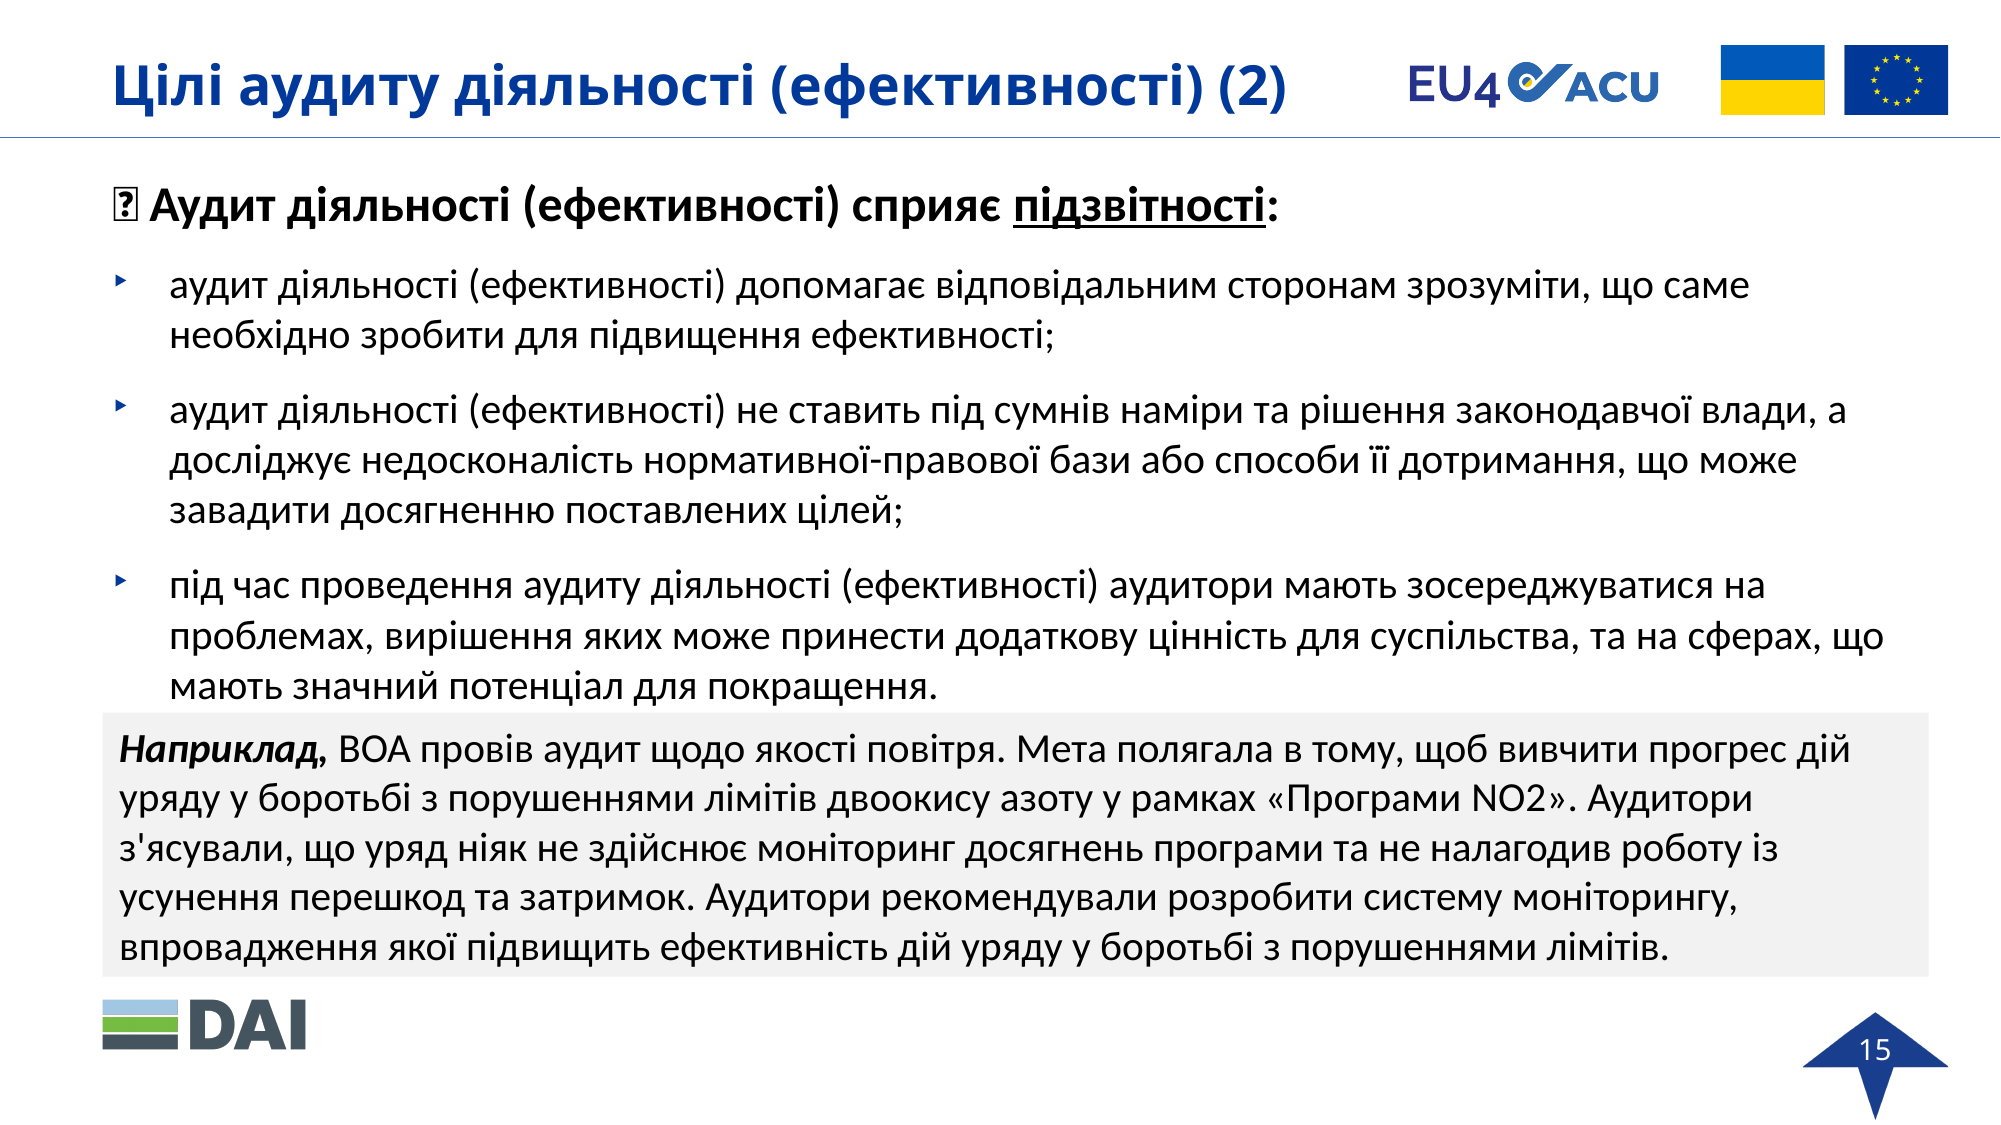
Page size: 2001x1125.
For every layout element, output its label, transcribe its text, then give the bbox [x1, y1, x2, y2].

title Цілі аудиту діяльності (ефективності) (2) [96, 47, 1325, 129]
picture [1406, 58, 1661, 113]
text_box Наприклад, ВОА провів аудит щодо якості повітря. Мета полягала в тому, щоб вивчити прогрес дій уряду у боротьбі з порушеннями лімітів двоокису азоту у рамках «Програми NO2». Аудитори з'ясували, що уряд ніяк не здійснює моніторинг досягнень програми та не налагодив роботу із усунення перешкод та затримок. Аудитори рекомендували розробити систему моніторингу, впровадження якої підвищить ефективність дій уряду у боротьбі з порушеннями лімітів. [102, 712, 1929, 977]
list 📝 Аудит діяльності (ефективності) сприяє підзвітності: аудит діяльності (ефективності) допомагає відповідальним сторонам зрозуміти, що саме необхідно зробити для підвищення ефективності; аудит діяльності (ефективності) не ставить під сумнів наміри та рішення законодавчої влади, а досліджує недосконалість нормативної-правової бази або способи її дотримання, що може завадити досягненню поставлених цілей; під час проведення аудиту діяльності (ефективності) аудитори мають зосереджуватися на проблемах, вирішення яких може принести додаткову цінність для суспільства, та на сферах, що мають значний потенціал для покращення. [96, 164, 1929, 732]
picture [102, 999, 306, 1050]
text_box 15 [1843, 1024, 1907, 1075]
